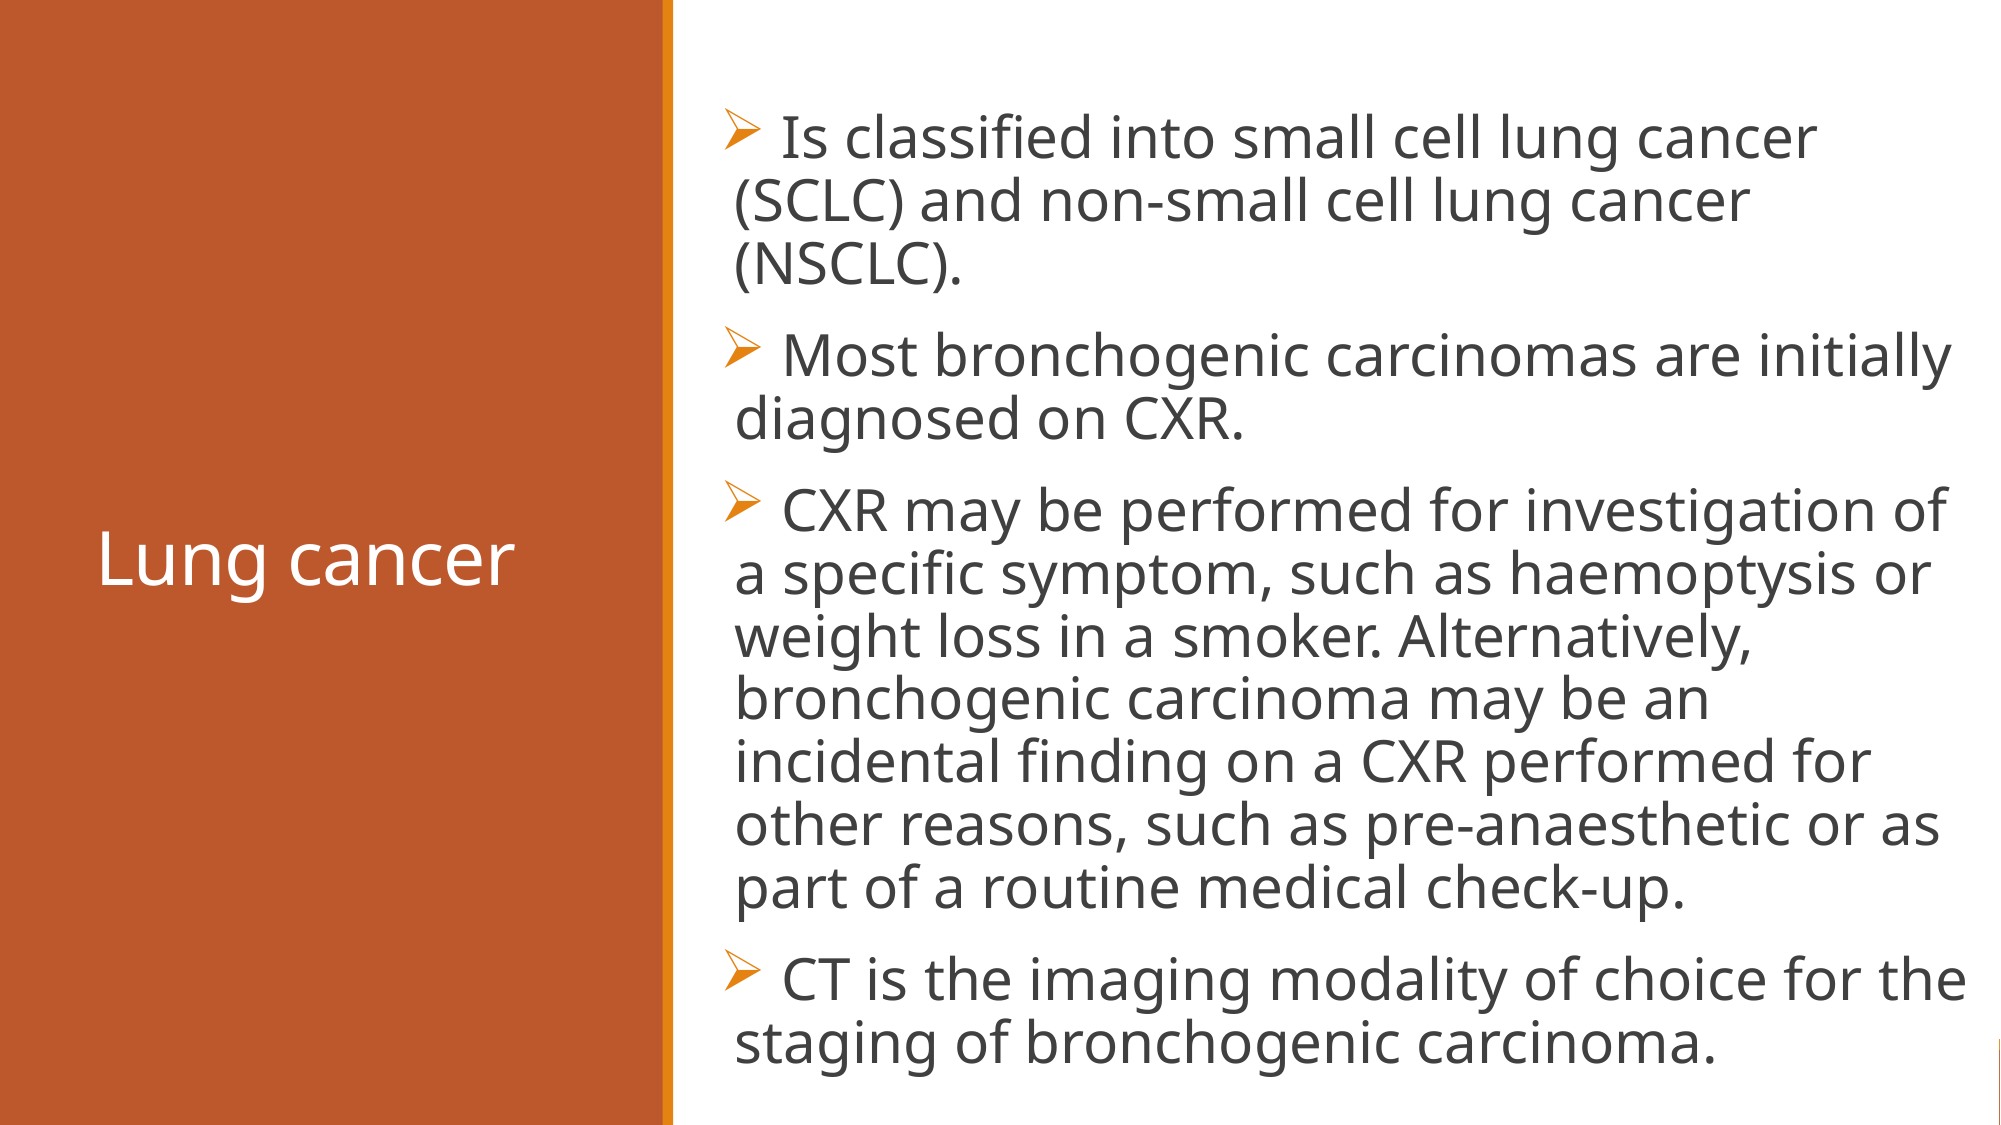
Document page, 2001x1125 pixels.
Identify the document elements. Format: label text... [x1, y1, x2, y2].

title Lung cancer [80, 99, 587, 1026]
text_box [661, 0, 674, 1125]
text_box [674, 0, 2000, 1125]
list Is classified into small cell lung cancer (SCLC) and non-small cell lung cancer (NSCLC). Most bronchogenic carcinomas are initially diagnosed on CXR. CXR may be performed for investigation of a specific symptom, such as haemoptysis or weight loss in a smoker. Alternatively, bronchogenic carcinoma may be an incidental finding on a CXR performed for other reasons, such as pre-anaesthetic or as part of a routine medical check-up. CT is the imaging modality of choice for the staging of bronchogenic carcinoma. [719, 99, 1976, 1086]
text_box [0, 0, 661, 1125]
